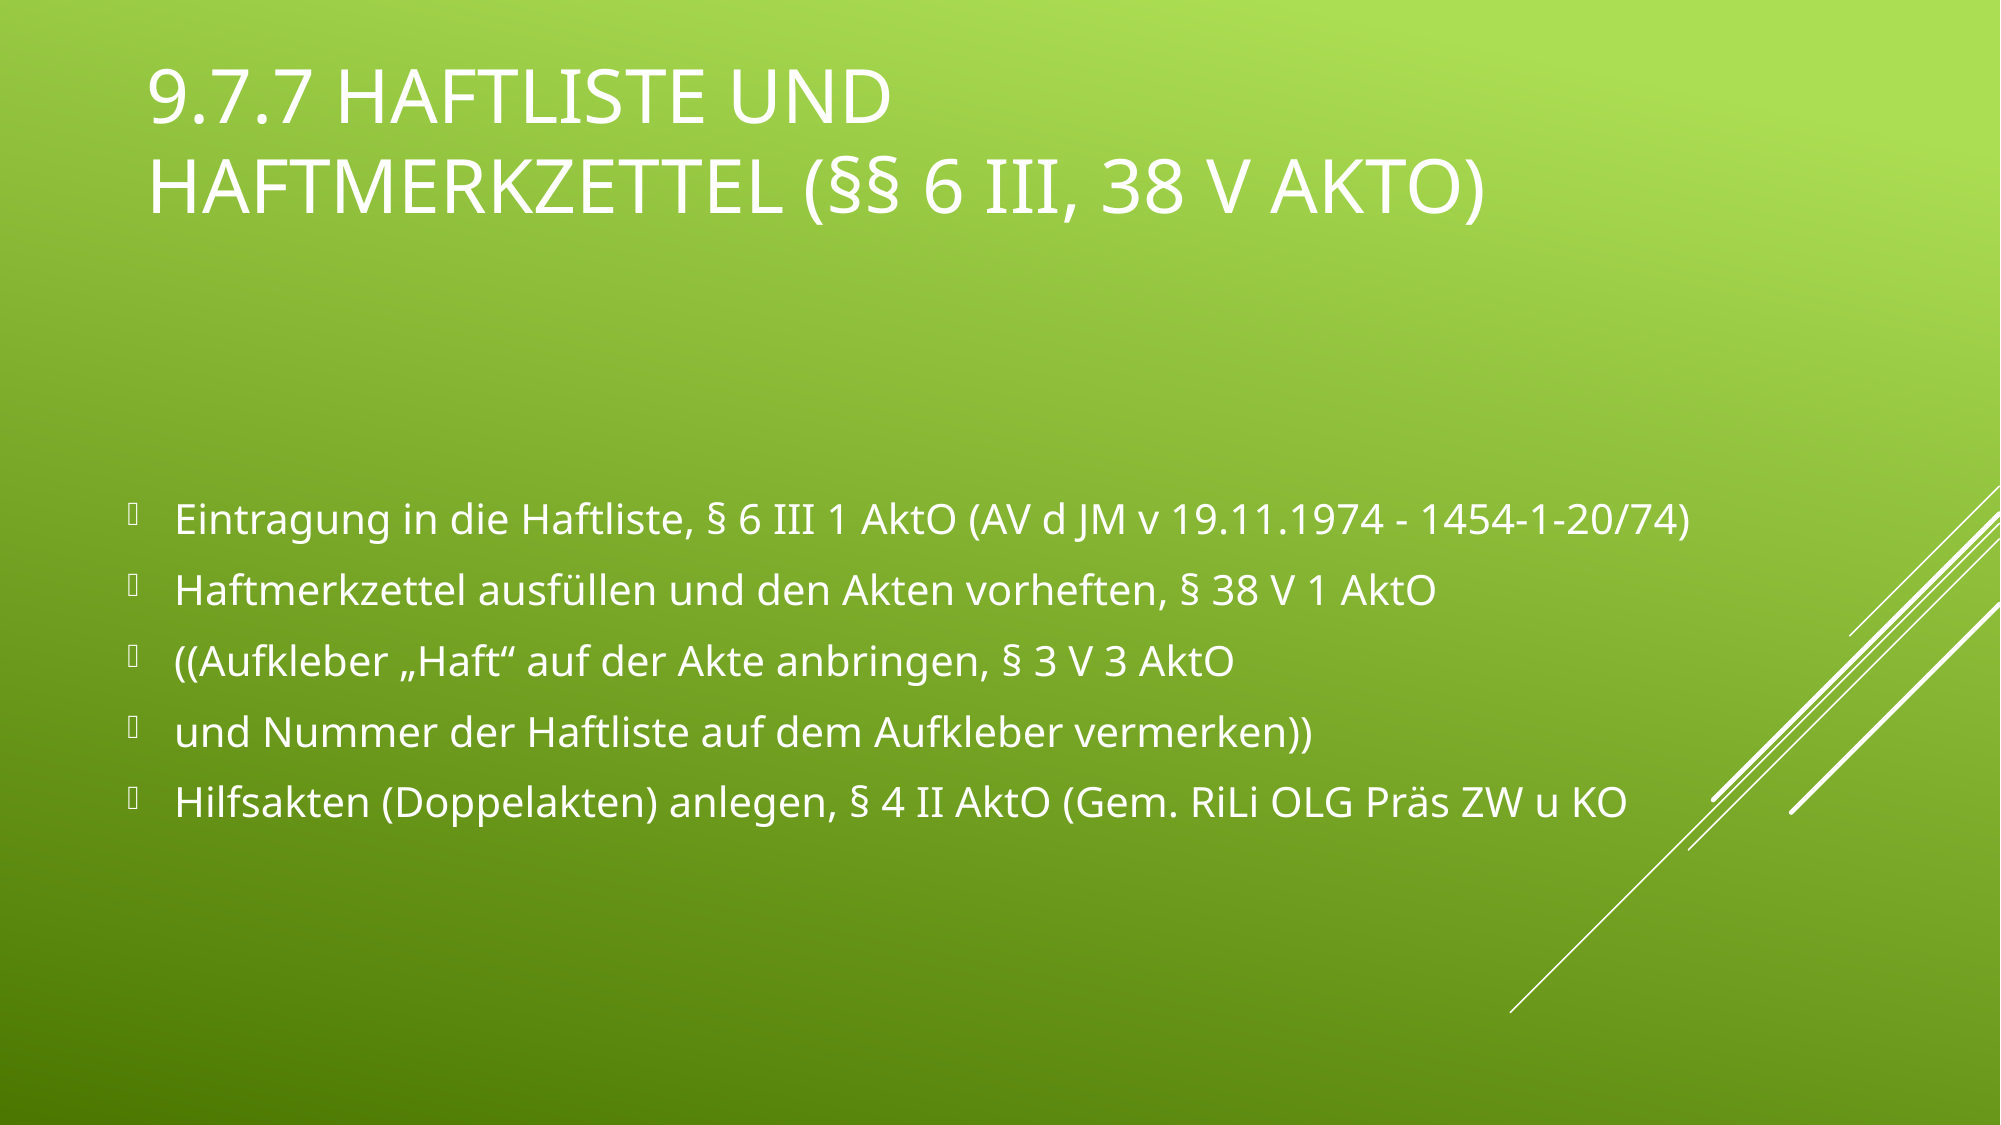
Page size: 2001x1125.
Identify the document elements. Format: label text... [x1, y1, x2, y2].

title 9.7.7 Haftliste und Haftmerkzettel (§§ 6 III, 38 V AktO) [131, 14, 1532, 261]
list Eintragung in die Haftliste, § 6 III 1 AktO (AV d JM v 19.11.1974 - 1454-1-20/74) Haftmerkzettel ausfüllen und den Akten vorheften, § 38 V 1 AktO ((Aufkleber „Haft“ auf der Akte anbringen, § 3 V 3 AktO und Nummer der Haftliste auf dem Aufkleber vermerken)) Hilfsakten (Doppelakten) anlegen, § 4 II AktO (Gem. RiLi OLG Präs ZW u KO [112, 261, 1809, 1057]
